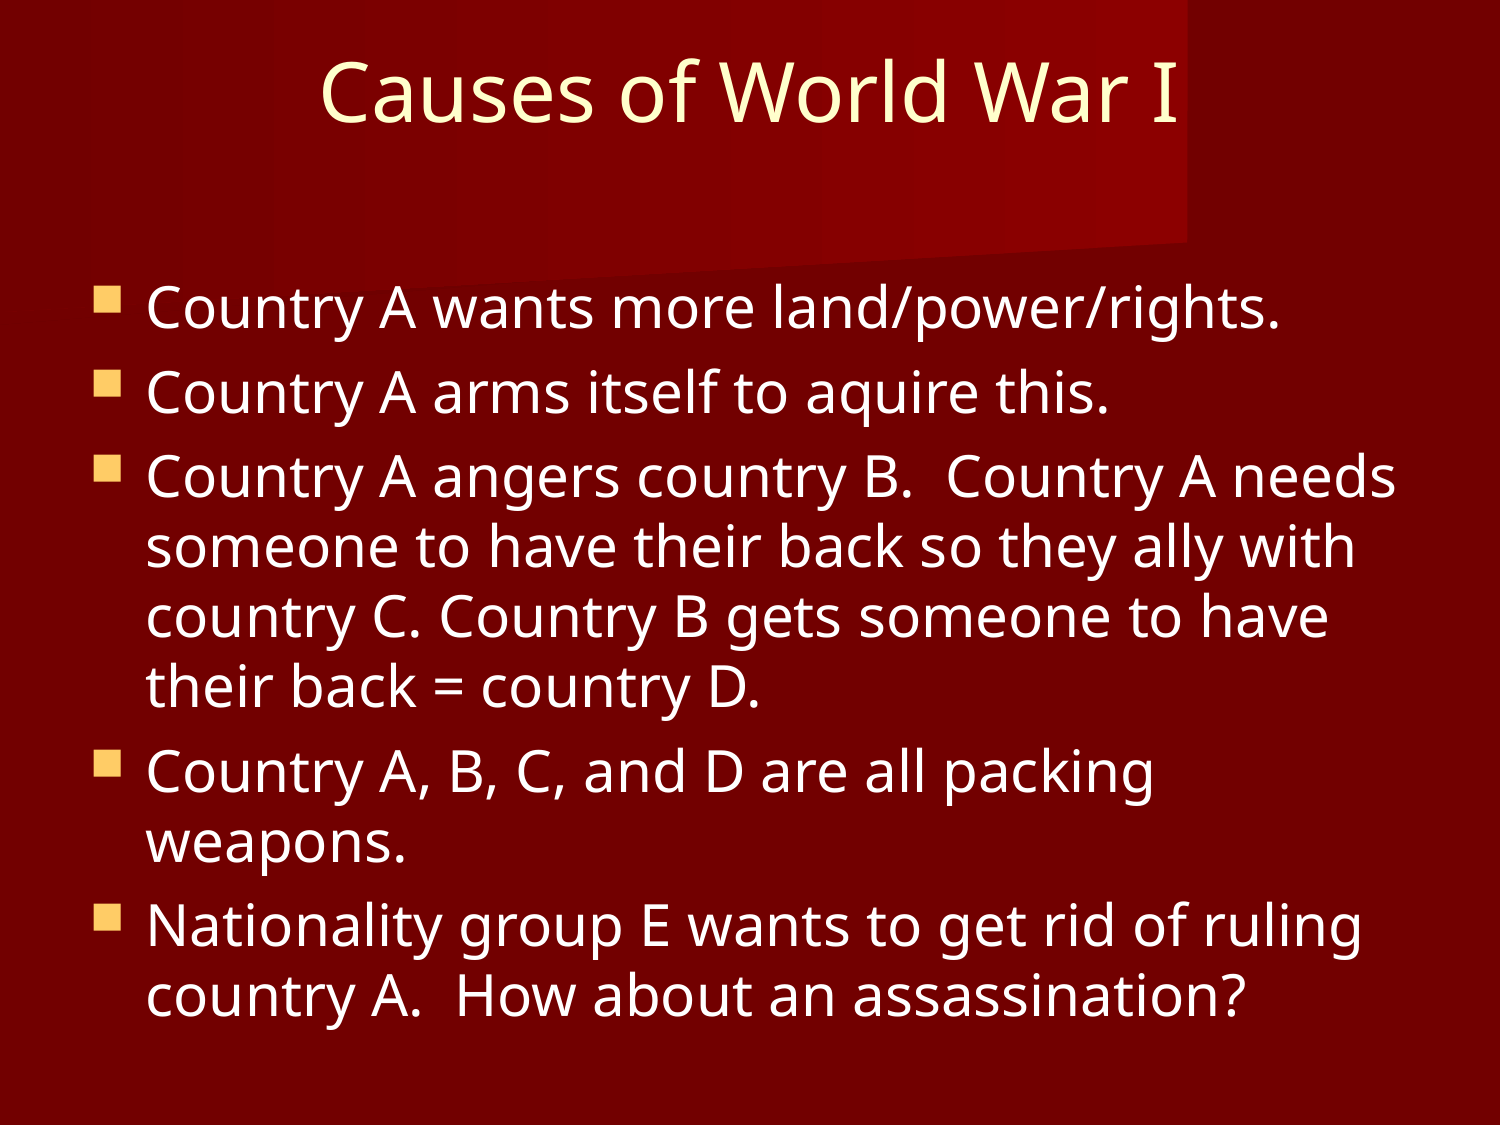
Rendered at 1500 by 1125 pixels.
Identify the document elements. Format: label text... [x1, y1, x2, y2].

list Country A wants more land/power/rights. Country A arms itself to aquire this. Country A angers country B. Country A needs someone to have their back so they ally with country C. Country B gets someone to have their back = country D. Country A, B, C, and D are all packing weapons. Nationality group E wants to get rid of ruling country A. How about an assassination? [75, 262, 1425, 1000]
title Causes of World War I [75, 31, 1425, 247]
